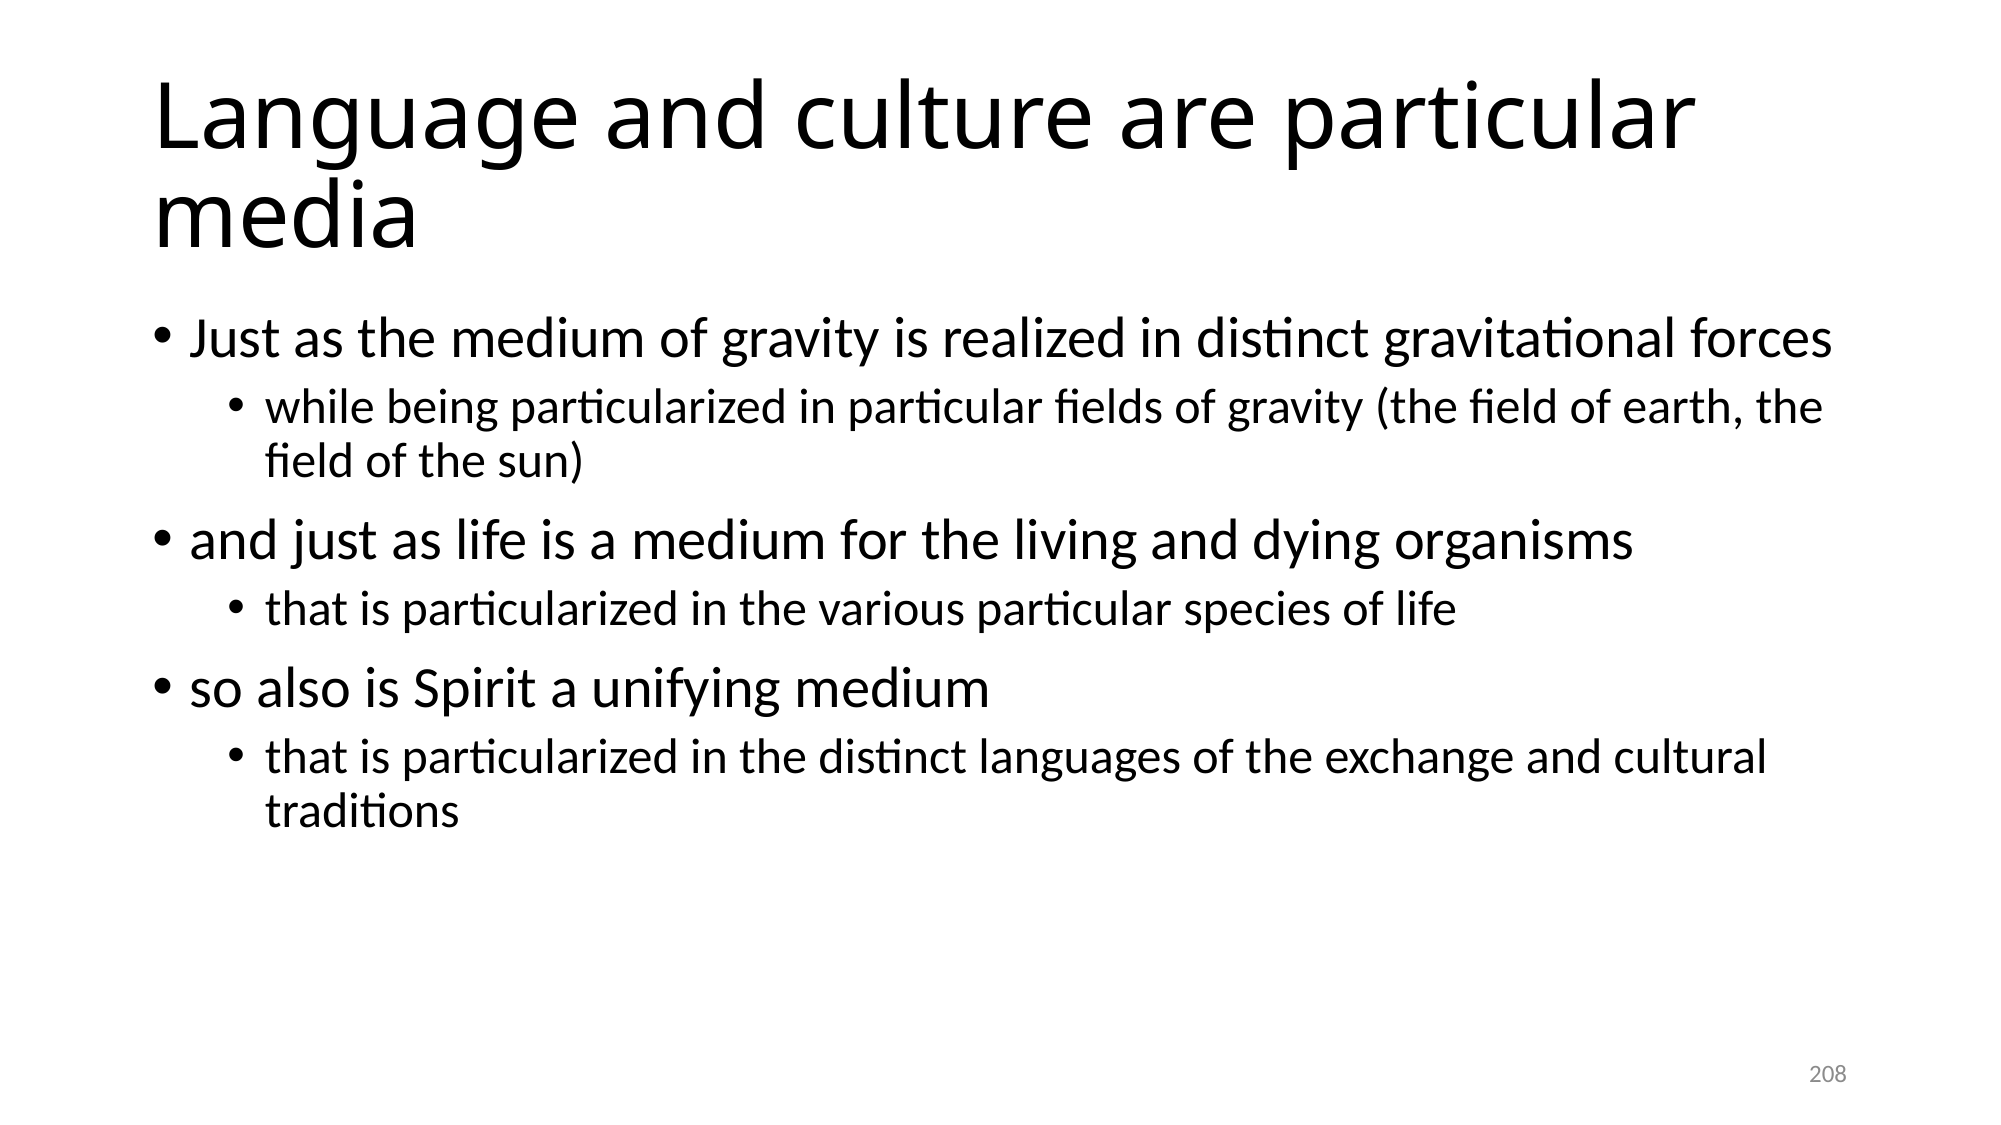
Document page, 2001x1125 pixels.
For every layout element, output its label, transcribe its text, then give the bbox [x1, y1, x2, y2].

title Language and culture are particular media [137, 59, 1863, 278]
slide_number 208 [1412, 1042, 1863, 1103]
list Just as the medium of gravity is realized in distinct gravitational forces while being particularized in particular fields of gravity (the field of earth, the field of the sun) and just as life is a medium for the living and dying organisms that is particularized in the various particular species of life so also is Spirit a unifying medium that is particularized in the distinct languages of the exchange and cultural traditions [137, 299, 1863, 1014]
